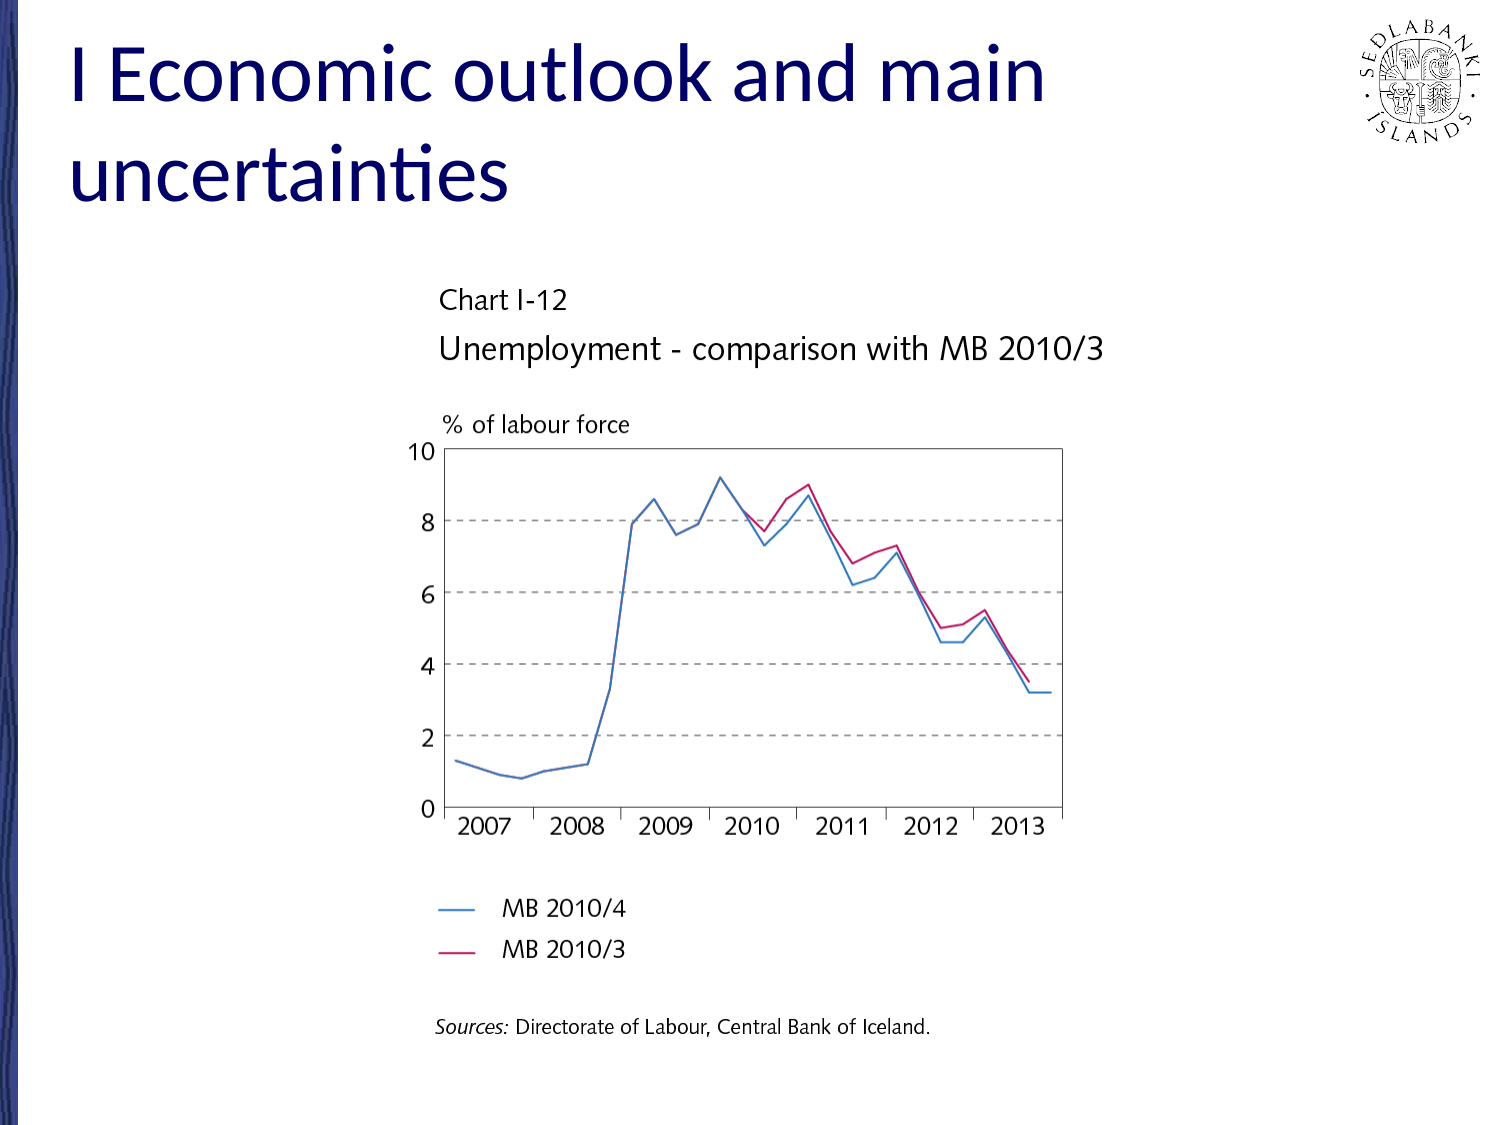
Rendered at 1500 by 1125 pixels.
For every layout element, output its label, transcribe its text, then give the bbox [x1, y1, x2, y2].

picture [1357, 18, 1482, 149]
title I Economic outlook and main uncertainties [52, 10, 1353, 209]
picture [0, 0, 18, 1125]
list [406, 286, 1106, 1040]
